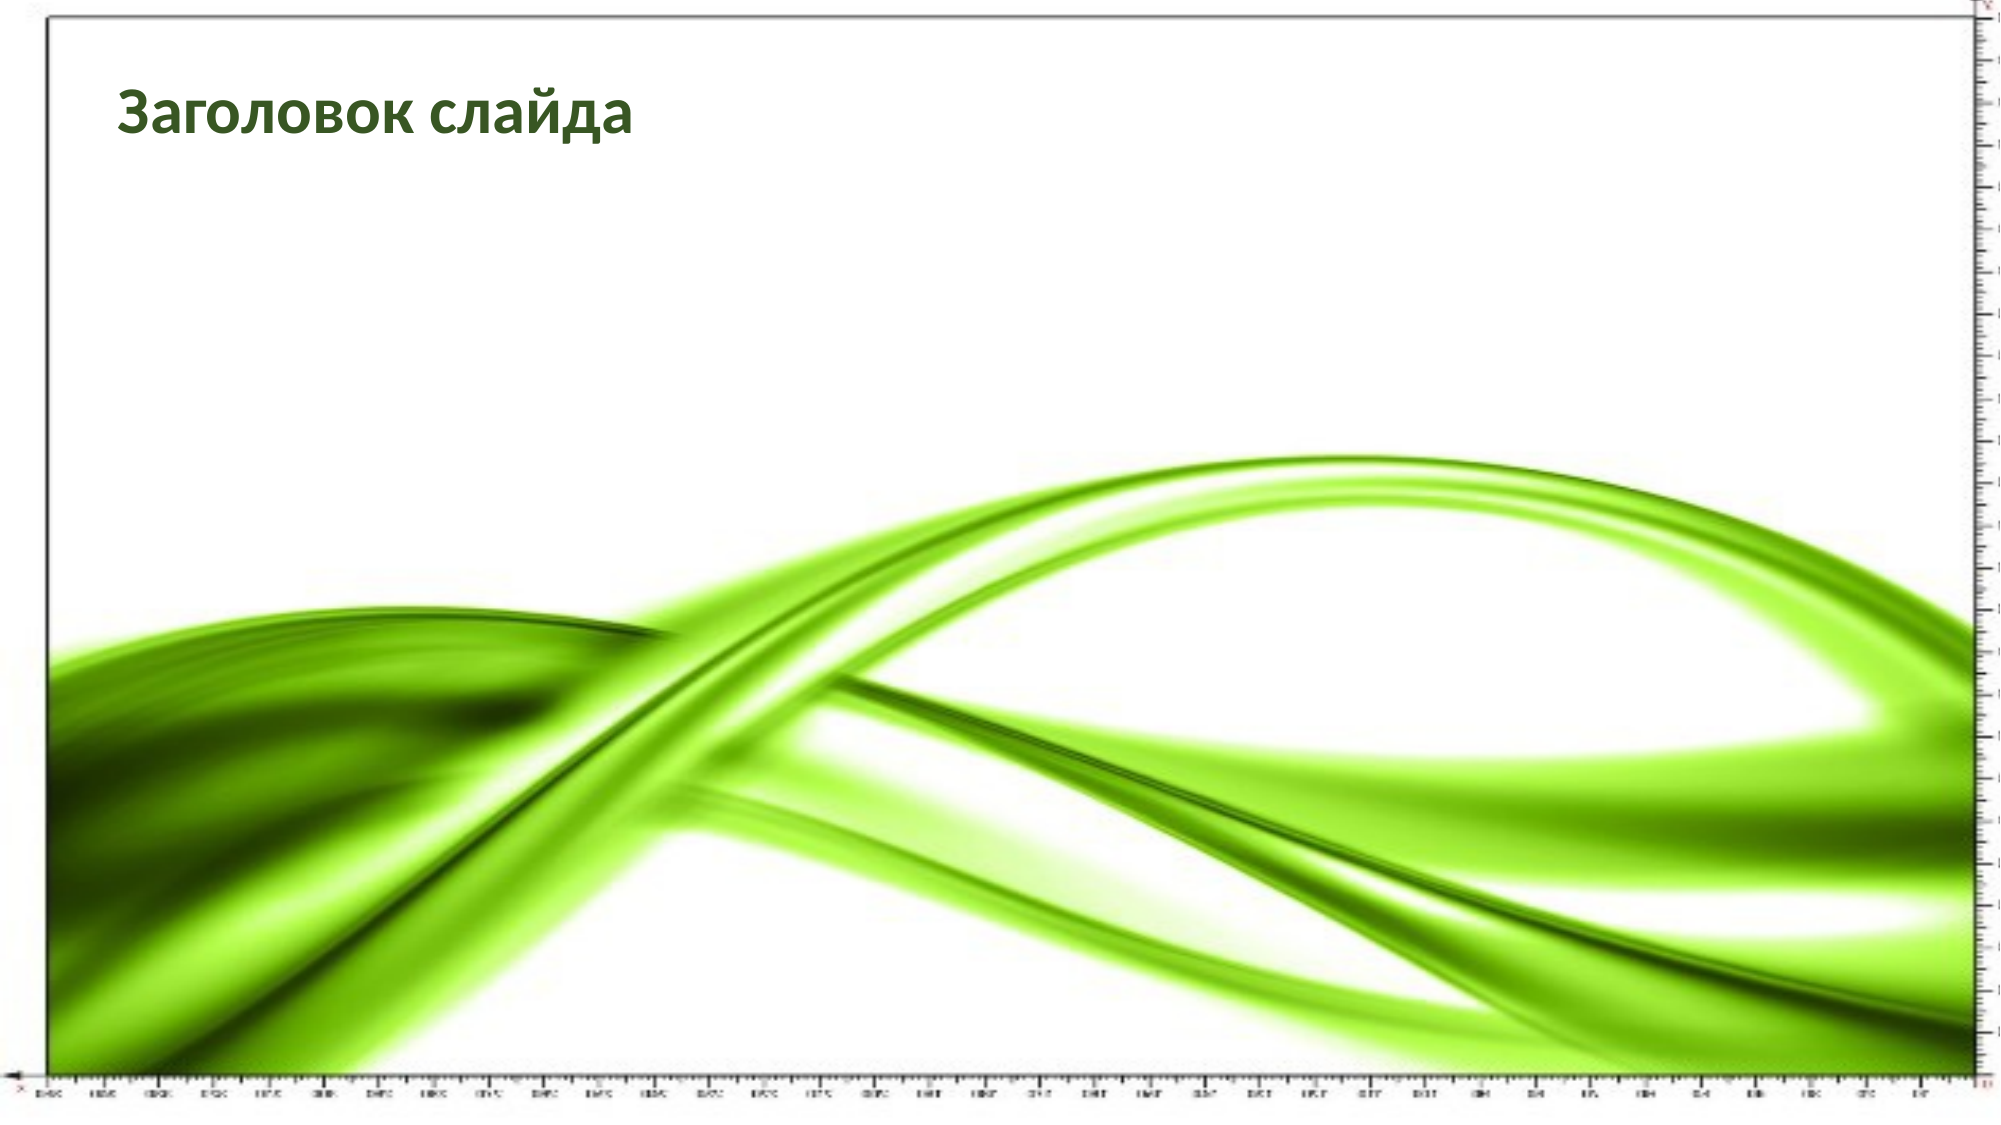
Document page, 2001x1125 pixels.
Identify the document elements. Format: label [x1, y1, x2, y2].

list [0, 0, 2000, 1125]
